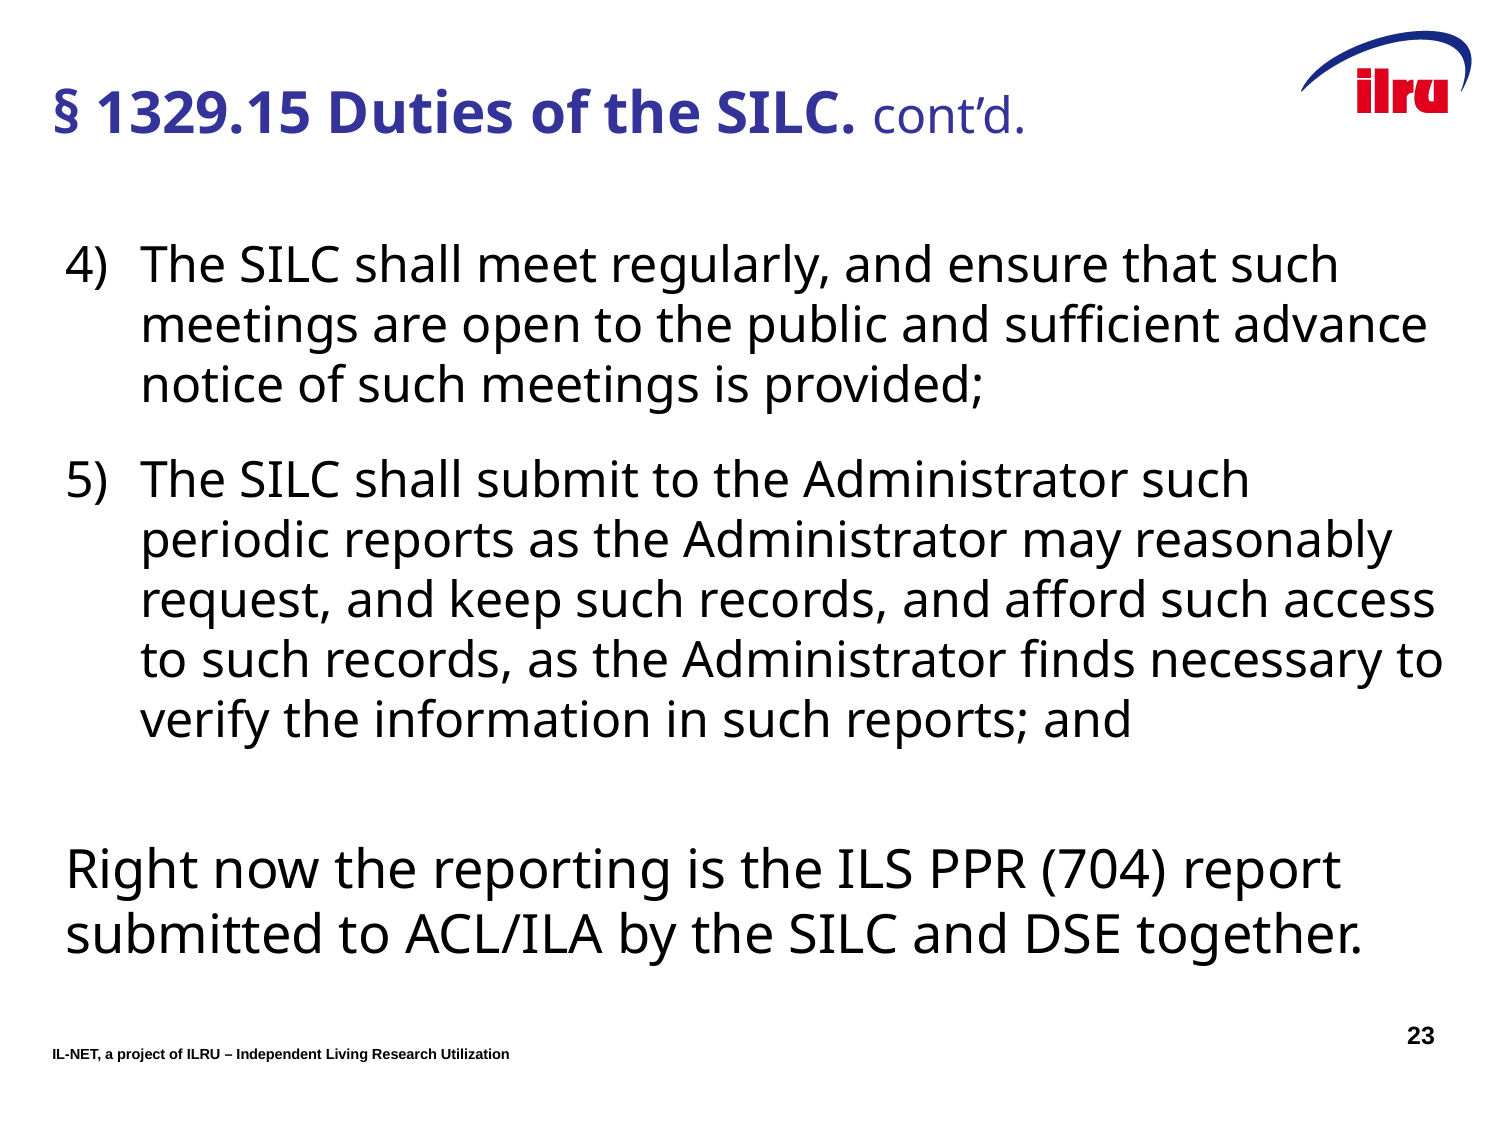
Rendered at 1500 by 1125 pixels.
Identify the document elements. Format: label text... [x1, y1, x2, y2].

list The SILC shall meet regularly, and ensure that such meetings are open to the public and sufficient advance notice of such meetings is provided; The SILC shall submit to the Administrator such periodic reports as the Administrator may reasonably request, and keep such records, and afford such access to such records, as the Administrator finds necessary to verify the information in such reports; and Right now the reporting is the ILS PPR (704) report submitted to ACL/ILA by the SILC and DSE together. [49, 224, 1463, 1026]
title § 1329.15 Duties of the SILC. cont’d. [37, 44, 1301, 176]
picture [1299, 20, 1479, 124]
slide_number 23 [1062, 1012, 1451, 1053]
